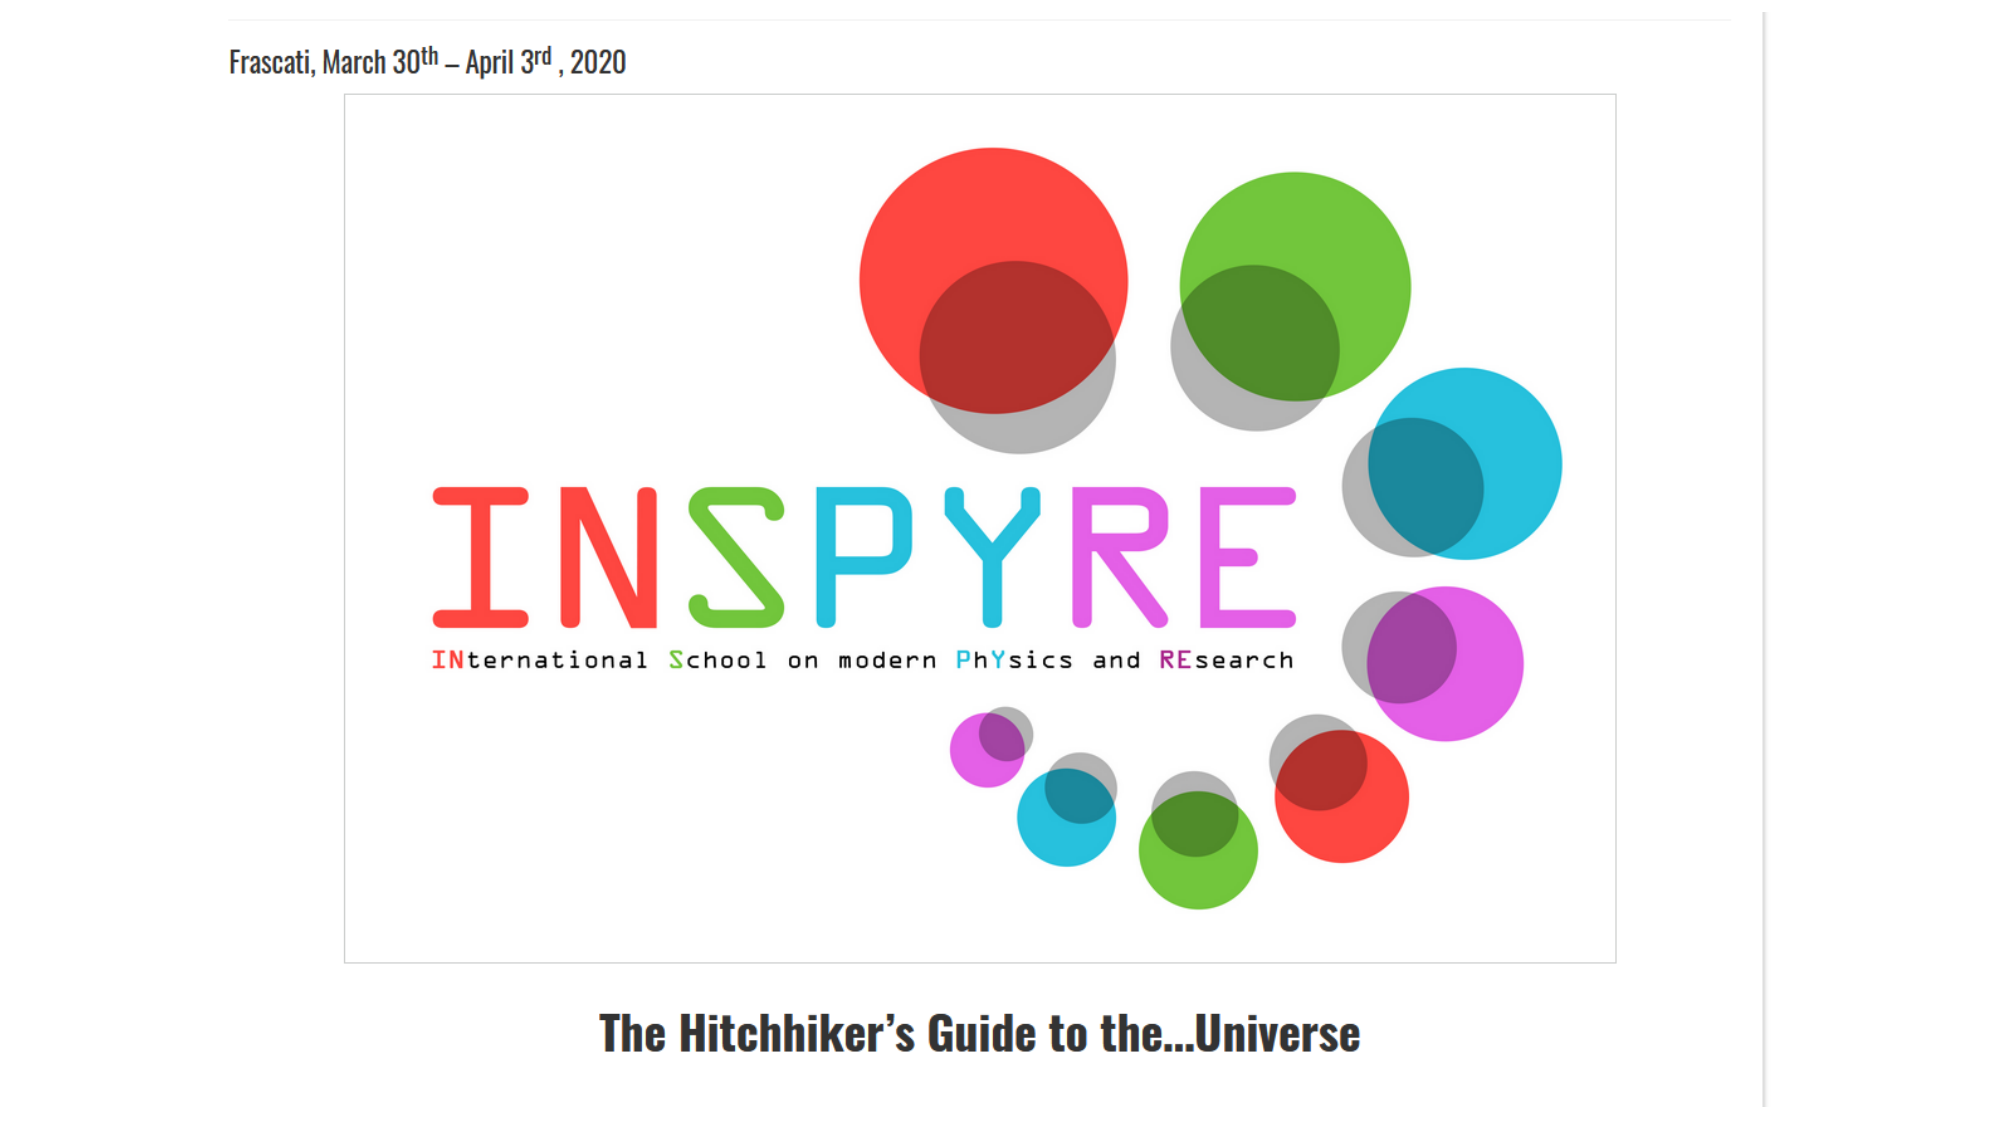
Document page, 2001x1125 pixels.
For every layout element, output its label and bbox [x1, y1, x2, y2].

picture [207, 12, 1784, 1107]
